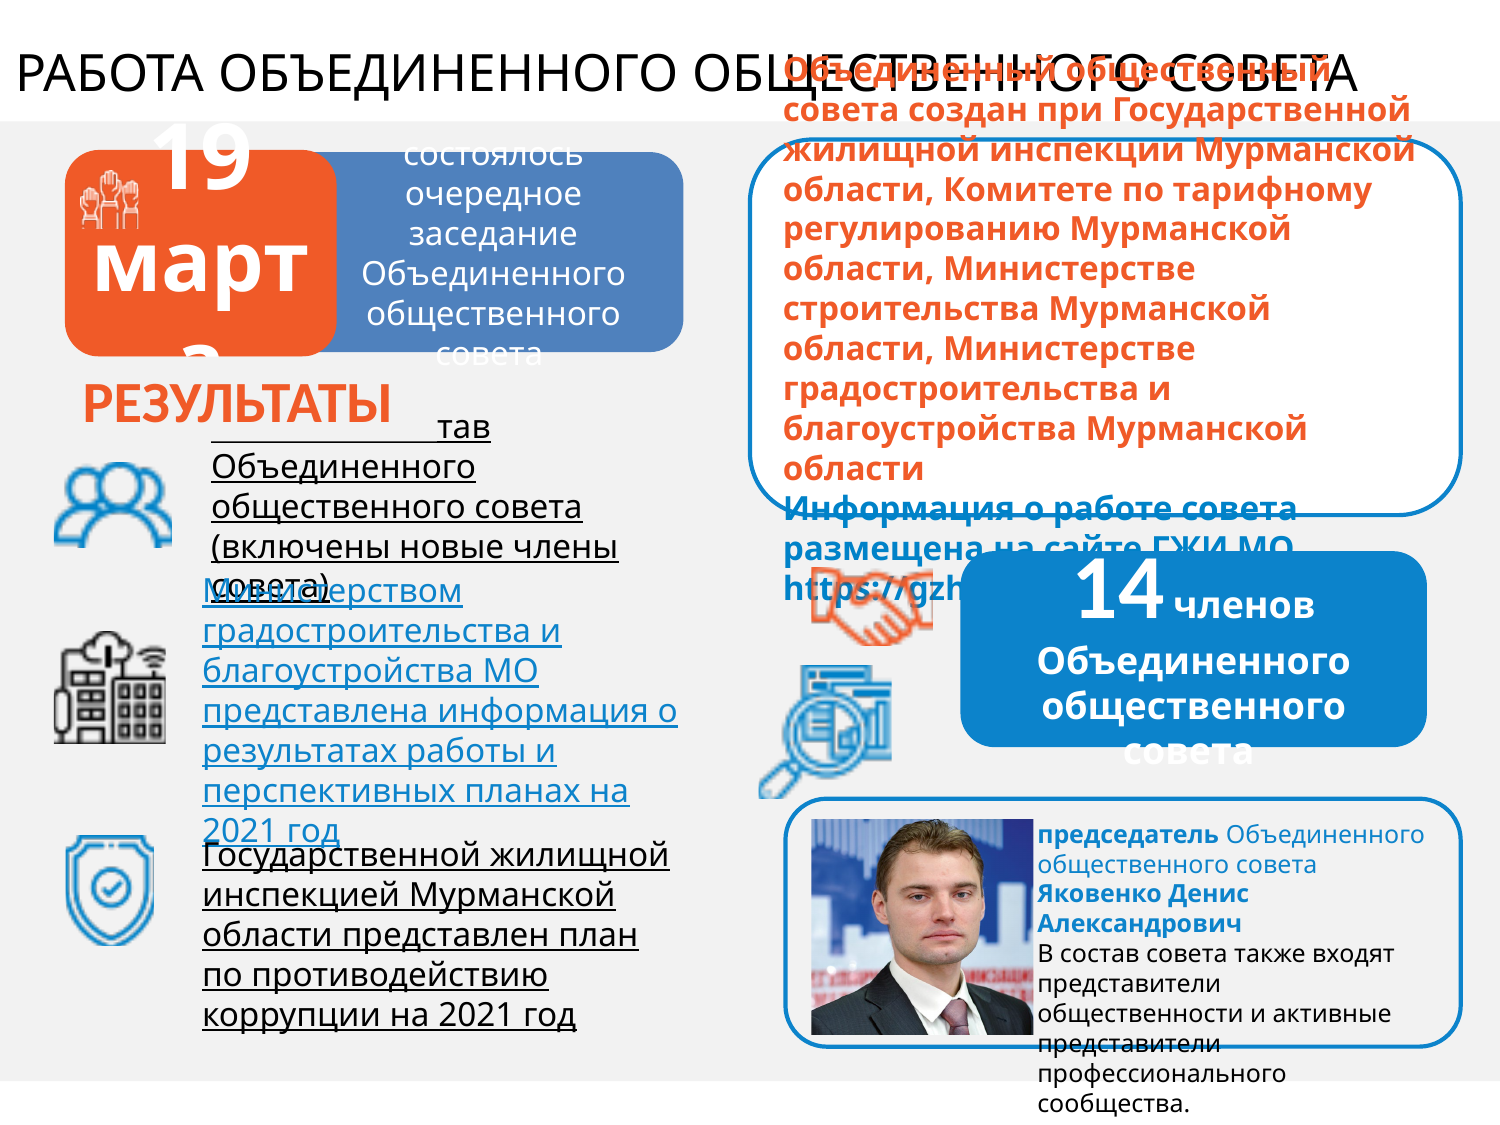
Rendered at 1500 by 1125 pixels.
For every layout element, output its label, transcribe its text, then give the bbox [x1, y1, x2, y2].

picture [65, 835, 155, 946]
slide_number 5 [1074, 1042, 1425, 1103]
picture [758, 665, 892, 799]
picture [79, 169, 139, 229]
text_box [0, 138, 1500, 1082]
text_box 19 марта [62, 147, 339, 356]
picture [811, 566, 934, 646]
picture [53, 462, 173, 548]
text_box 14 членов Объединенного общественного совета [960, 551, 1427, 748]
text_box председатель Объединенного общественного совета Яковенко Денис Александрович В состав совета также входят представители общественности и активные представители профессионального сообщества. [783, 796, 1463, 1049]
text_box Объединенный общественный совета создан при Государственной жилищной инспекции Мурманской области, Комитете по тарифному регулированию Мурманской области, Министерстве строительства Мурманской области, Министерстве градостроительства и благоустройства Мурманской области Информация о работе совета размещена на сайте ГЖИ МО https://gzhi.gov-murman.ru/ [747, 137, 1463, 518]
text_box РЕЗУЛЬТАТЫ [38, 356, 437, 442]
text_box Государственной жилищной инспекцией Мурманской области представлен план по противодействию коррупции на 2021 год [187, 841, 698, 1025]
picture [811, 819, 1034, 1036]
text_box РАБОТА ОБЪЕДИНЕННОГО ОБЩЕСТВЕННОГО СОВЕТА [0, 3, 1500, 138]
text_box состоялось очередное заседание Объединенного общественного совета [315, 149, 686, 355]
text_box Министерством градостроительства и благоустройства МО представлена информация о результатах работы и перспективных планах на 2021 год [187, 631, 719, 787]
picture [159, 542, 173, 548]
picture [53, 631, 166, 744]
text_box Обновлен состав Объединенного общественного совета (включены новые члены совета) [196, 427, 707, 583]
picture [53, 542, 81, 548]
